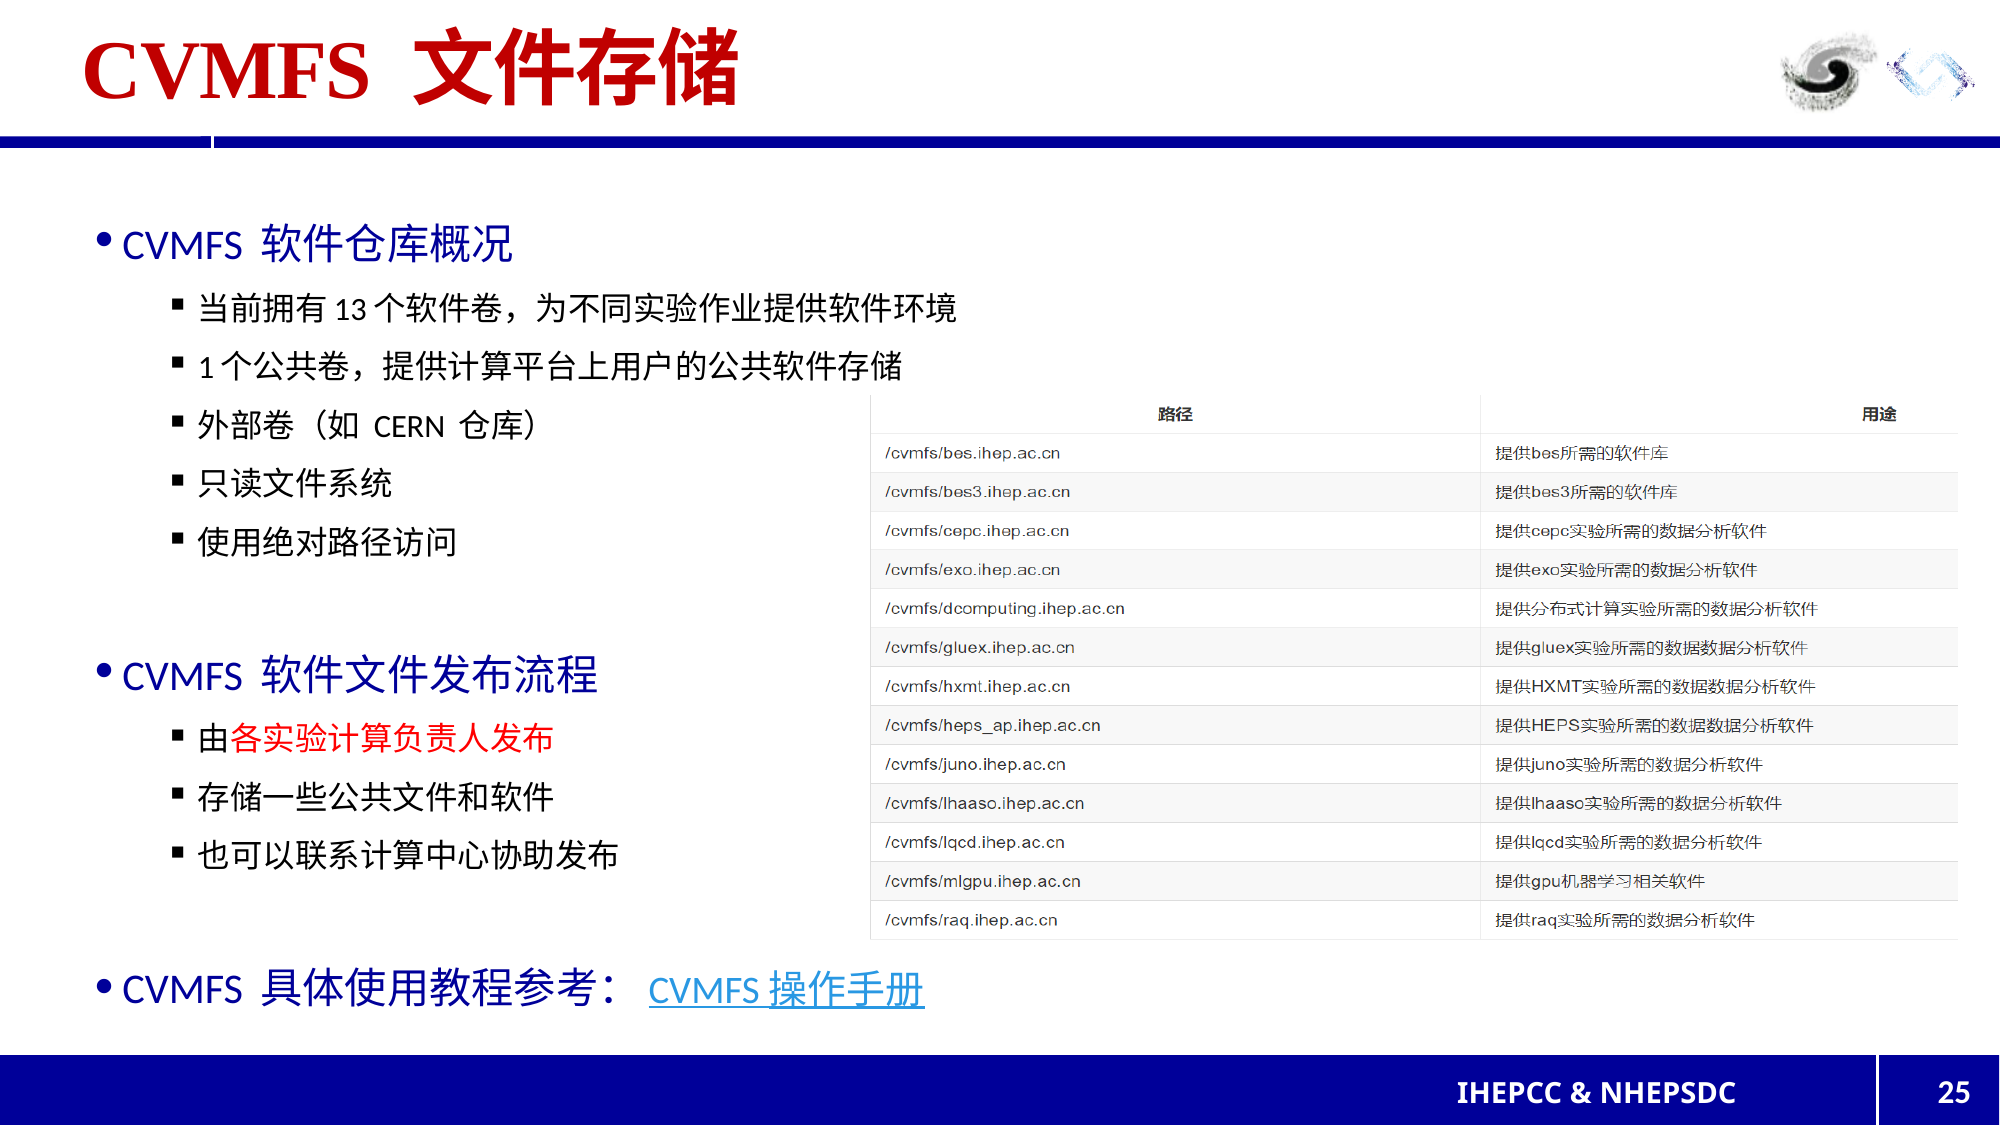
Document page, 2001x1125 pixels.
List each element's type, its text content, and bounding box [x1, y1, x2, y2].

title CVMFS 文件存储 [66, 17, 1768, 127]
picture [869, 395, 1958, 941]
picture [1774, 8, 1981, 126]
list CVMFS 软件仓库概况 当前拥有13个软件卷，为不同实验作业提供软件环境 1个公共卷，提供计算平台上用户的公共软件存储 外部卷（如 CERN 仓库） 只读文件系统 使用绝对路径访问 CVMFS 软件文件发布流程 由各实验计算负责人发布 存储一些公共文件和软件 也可以联系计算中心协助发布 CVMFS 具体使用教程参考：CVMFS 操作手册 [79, 184, 1934, 1035]
